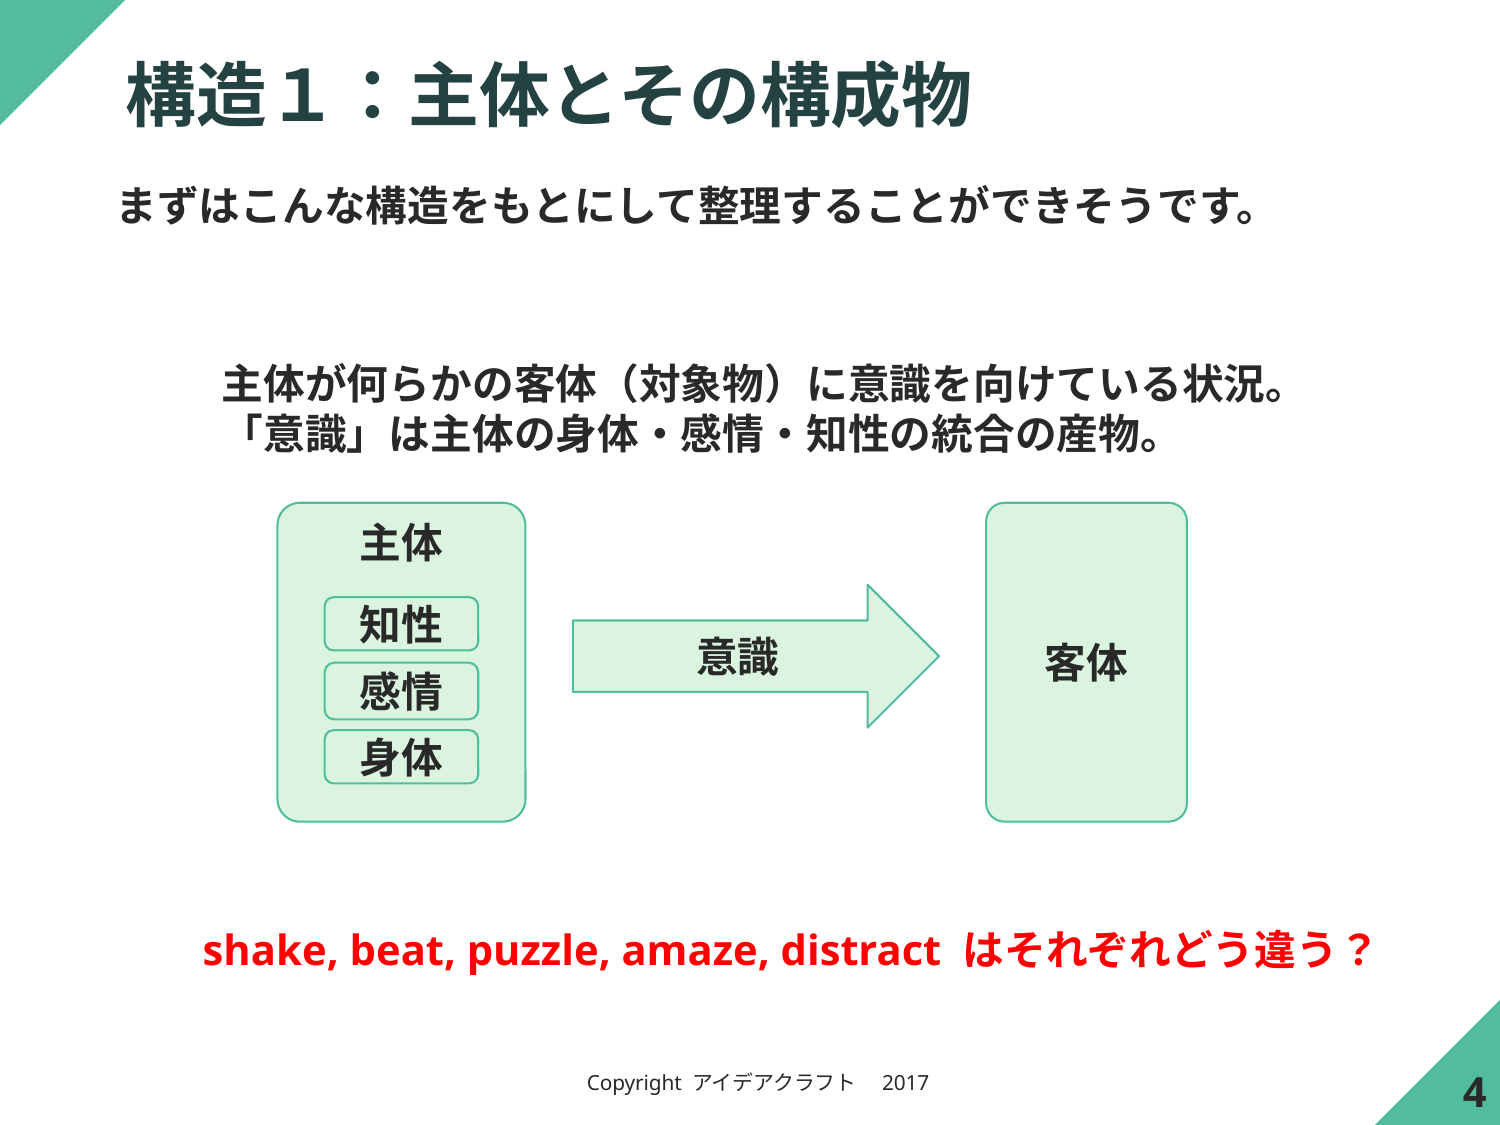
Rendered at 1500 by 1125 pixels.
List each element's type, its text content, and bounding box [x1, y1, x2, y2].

text_box 知性 [324, 597, 479, 651]
text_box 感情 [324, 662, 479, 720]
text_box 主体 [277, 502, 526, 822]
text_box 意識 [572, 584, 940, 728]
text_box 客体 [986, 502, 1187, 822]
text_box 主体が何らかの客体（対象物）に意識を向けている状況。 「意識」は主体の身体・感情・知性の統合の産物。 [206, 350, 1341, 466]
text_box 身体 [324, 730, 479, 784]
text_box まずはこんな構造をもとにして整理することができそうです。 [100, 172, 1389, 238]
slide_number 3 [1151, 1058, 1500, 1125]
title 構造１：主体とその構成物 [110, 42, 1459, 149]
text_box shake, beat, puzzle, amaze, distract はそれぞれどう違う？ [187, 916, 1435, 982]
